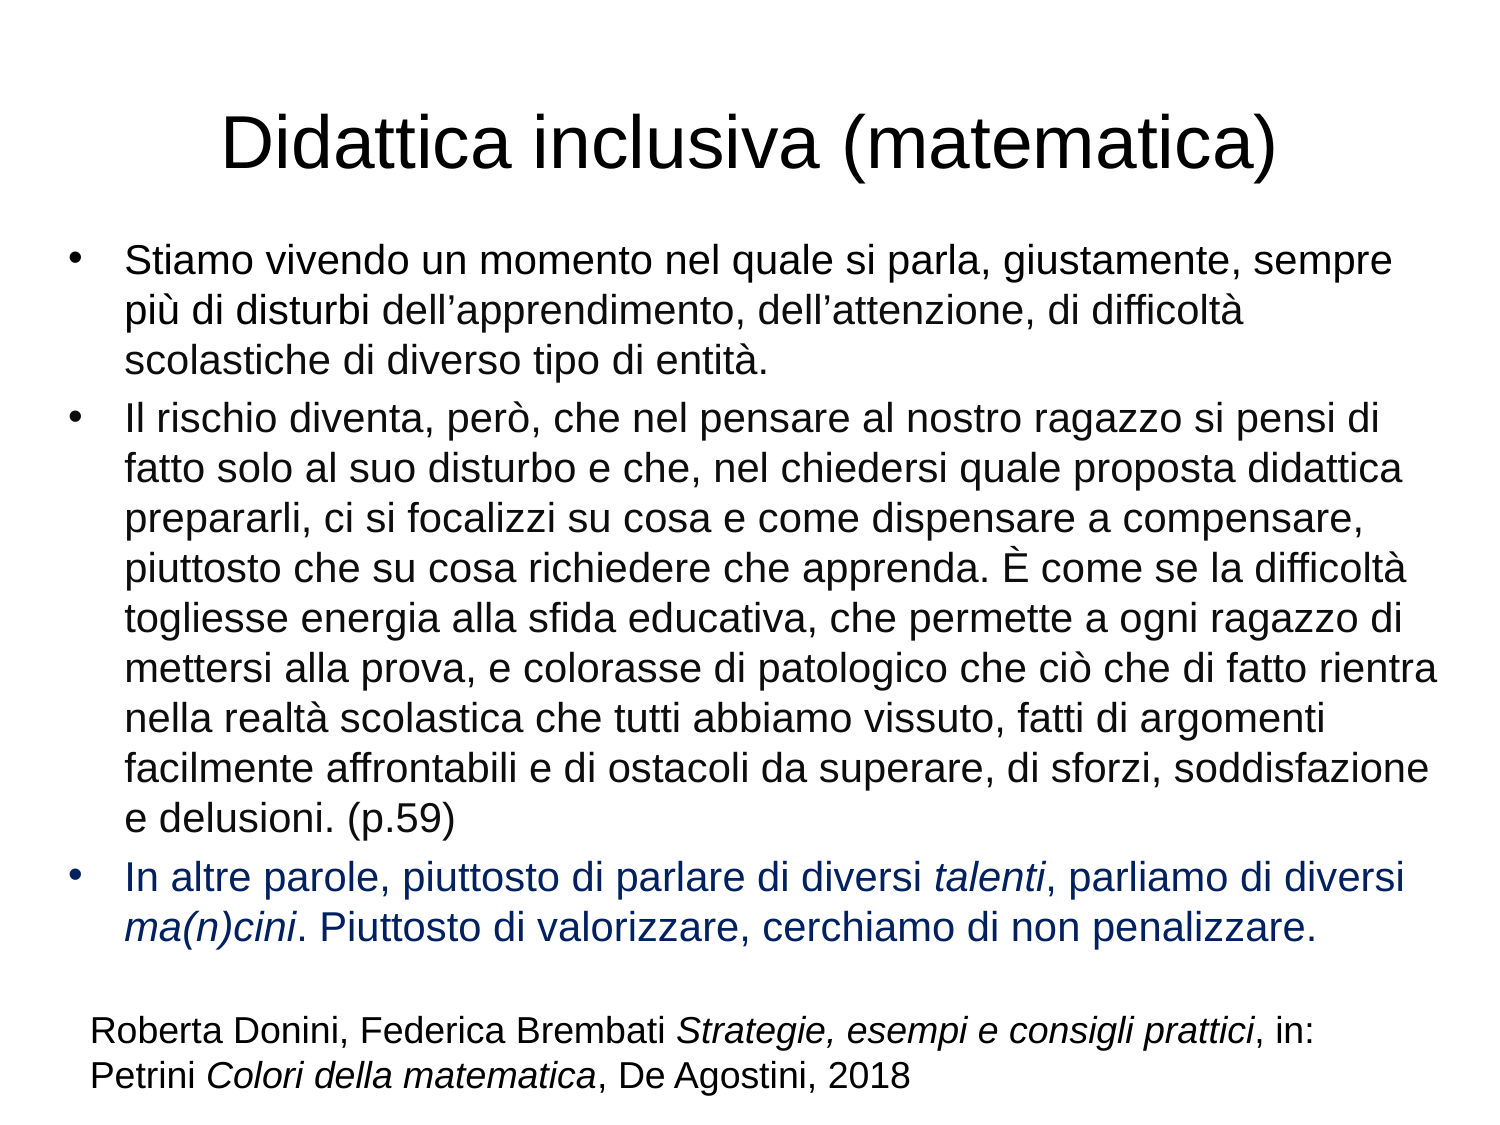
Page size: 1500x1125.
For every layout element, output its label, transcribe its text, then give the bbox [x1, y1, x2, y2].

title Didattica inclusiva (matematica) [75, 45, 1425, 224]
text_box Roberta Donini, Federica Brembati Strategie, esempi e consigli prattici, in: Petrini Colori della matematica, De Agostini, 2018 [74, 998, 1425, 1104]
list Stiamo vivendo un momento nel quale si parla, giustamente, sempre più di disturbi dell’apprendimento, dell’attenzione, di difficoltà scolastiche di diverso tipo di entità. Il rischio diventa, però, che nel pensare al nostro ragazzo si pensi di fatto solo al suo disturbo e che, nel chiedersi quale proposta didattica prepararli, ci si focalizzi su cosa e come dispensare a compensare, piuttosto che su cosa richiedere che apprenda. È come se la difficoltà togliesse energia alla sfida educativa, che permette a ogni ragazzo di mettersi alla prova, e colorasse di patologico che ciò che di fatto rientra nella realtà scolastica che tutti abbiamo vissuto, fatti di argomenti facilmente affrontabili e di ostacoli da superare, di sforzi, soddisfazione e delusioni. (p.59) In altre parole, piuttosto di parlare di diversi talenti, parliamo di diversi ma(n)cini. Piuttosto di valorizzare, cerchiamo di non penalizzare. [53, 224, 1459, 965]
